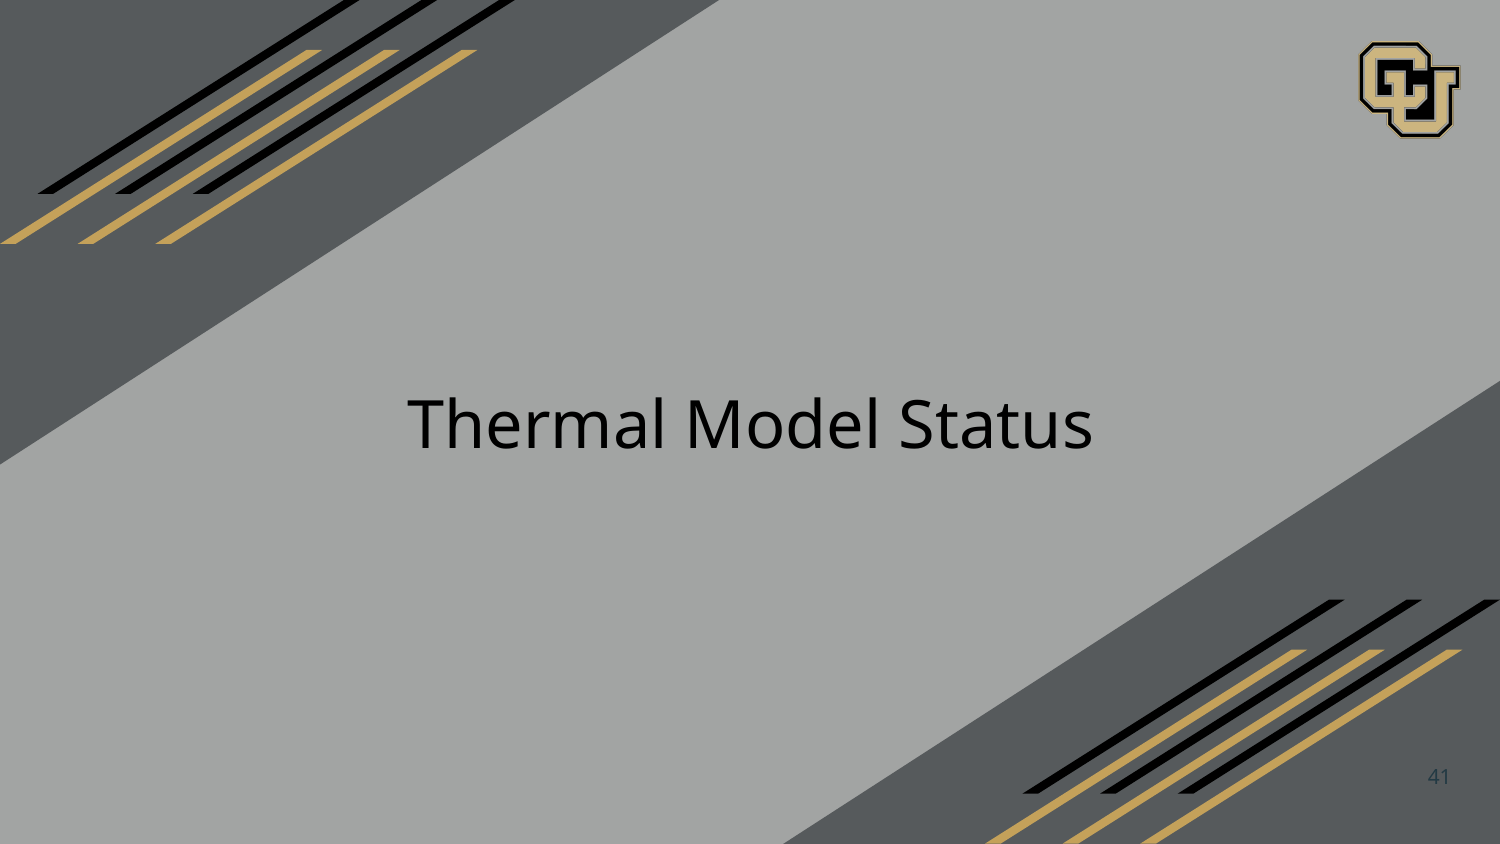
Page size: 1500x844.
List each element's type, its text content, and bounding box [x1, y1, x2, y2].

picture [1358, 41, 1461, 139]
title Thermal Model Status [309, 286, 1192, 557]
slide_number 41 [1376, 745, 1467, 810]
